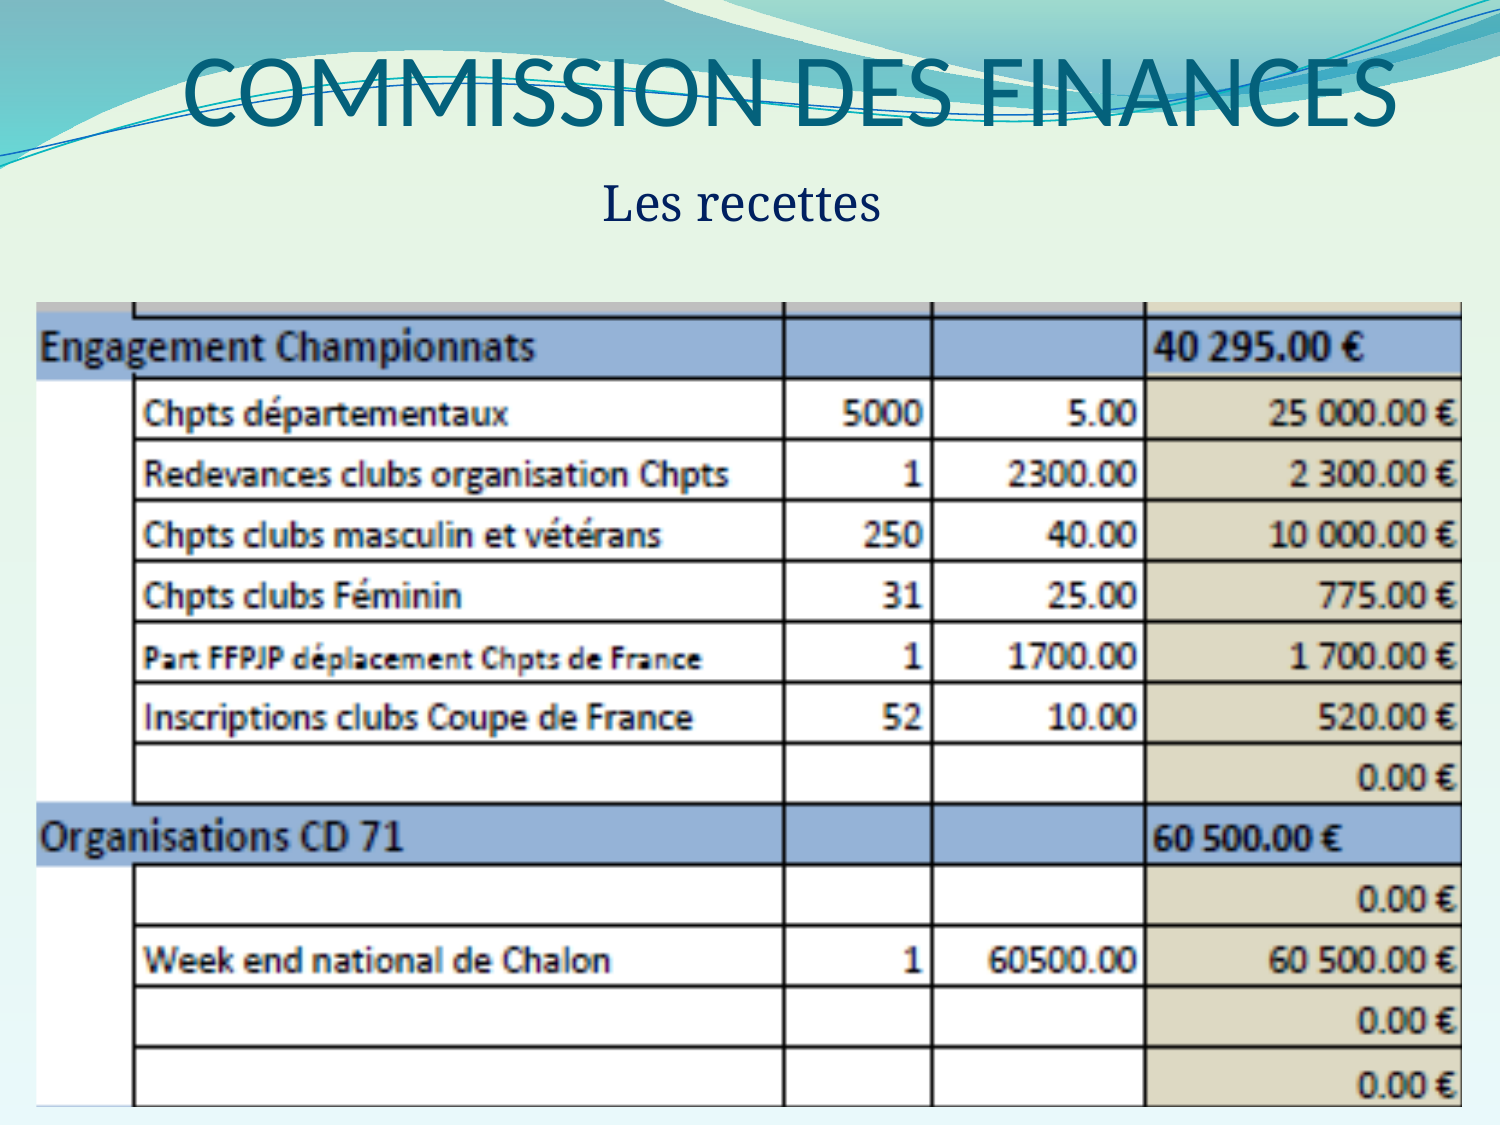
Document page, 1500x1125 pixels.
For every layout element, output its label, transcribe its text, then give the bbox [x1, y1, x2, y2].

text_box Les recettes [372, 164, 1126, 240]
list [35, 302, 1463, 1107]
title COMMISSION DES FINANCES [116, 0, 1467, 148]
